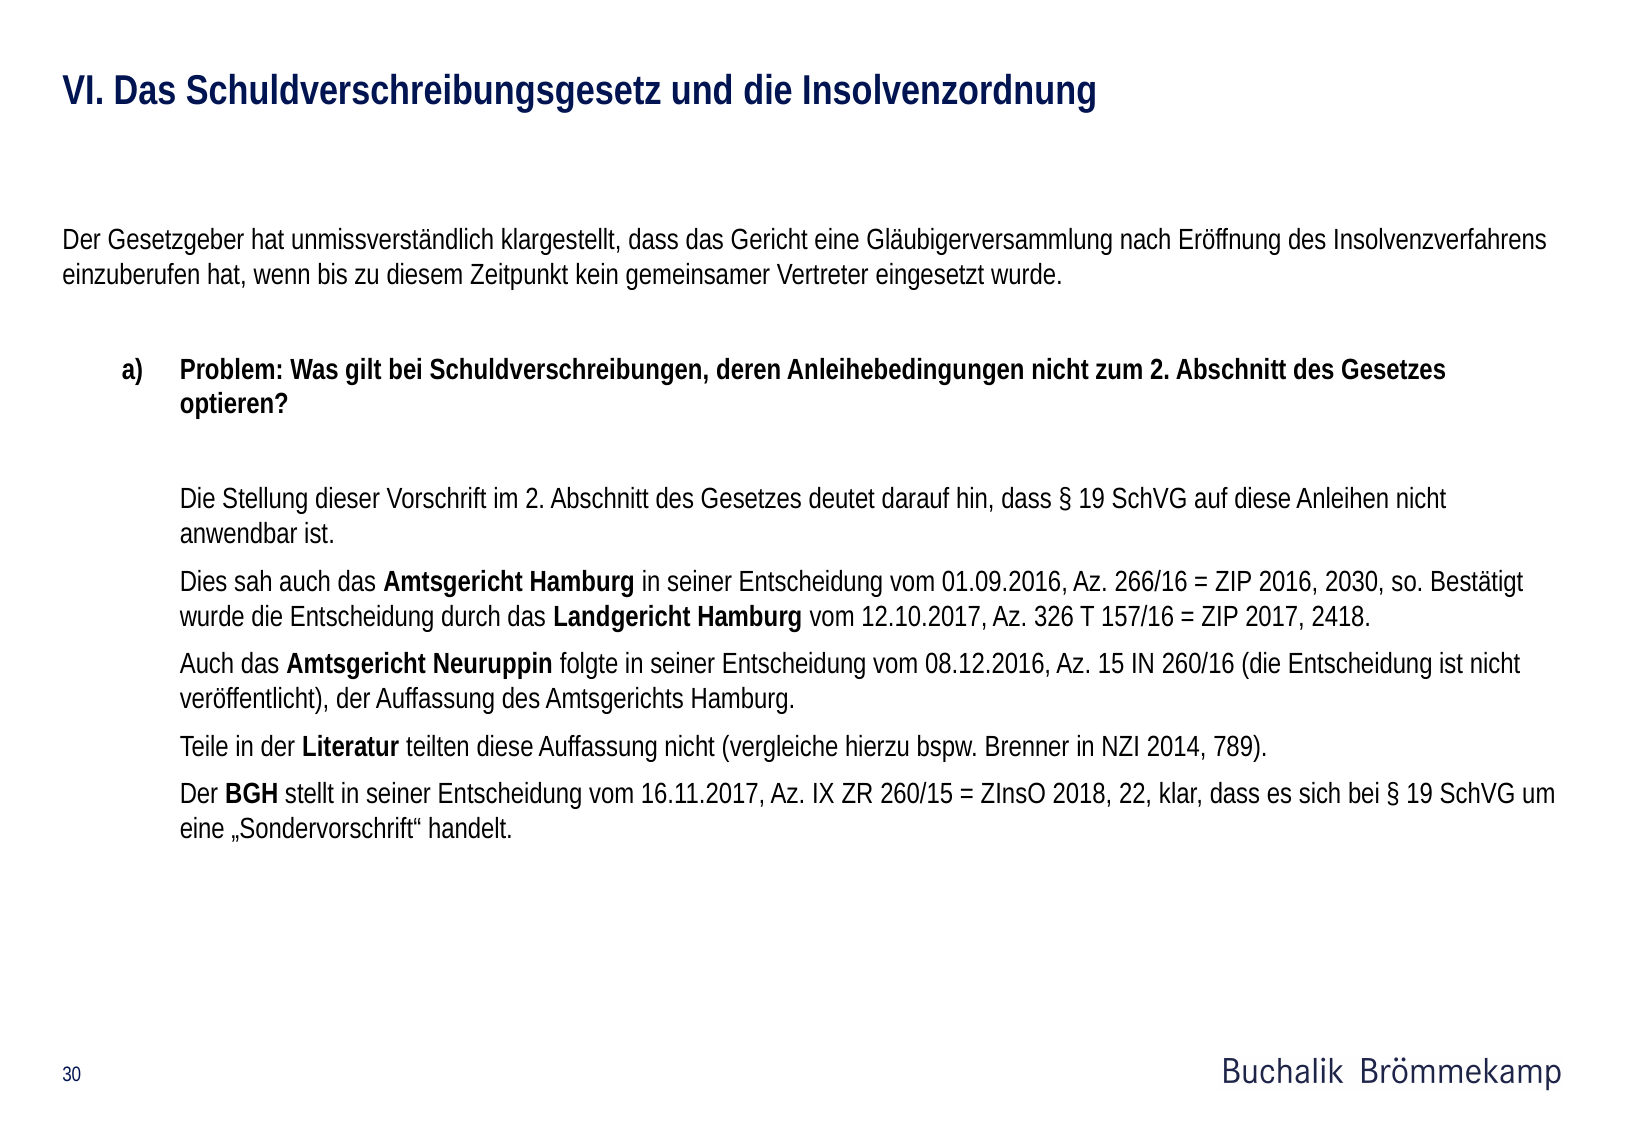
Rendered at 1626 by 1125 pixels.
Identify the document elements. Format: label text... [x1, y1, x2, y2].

picture [1218, 1057, 1563, 1092]
title VI. Das Schuldverschreibungsgesetz und die Insolvenzordnung [62, 60, 1563, 161]
text_box Der Gesetzgeber hat unmissverständlich klargestellt, dass das Gericht eine Gläubigerversammlung nach Eröffnung des Insolvenzverfahrens einzuberufen hat, wenn bis zu diesem Zeitpunkt kein gemeinsamer Vertreter eingesetzt wurde. a) Problem: Was gilt bei Schuldverschreibungen, deren Anleihebedingungen nicht zum 2. Abschnitt des Gesetzes optieren? Die Stellung dieser Vorschrift im 2. Abschnitt des Gesetzes deutet darauf hin, dass § 19 SchVG auf diese Anleihen nicht anwendbar ist. Dies sah auch das Amtsgericht Hamburg in seiner Entscheidung vom 01.09.2016, Az. 266/16 = ZIP 2016, 2030, so. Bestätigt wurde die Entscheidung durch das Landgericht Hamburg vom 12.10.2017, Az. 326 T 157/16 = ZIP 2017, 2418. Auch das Amtsgericht Neuruppin folgte in seiner Entscheidung vom 08.12.2016, Az. 15 IN 260/16 (die Entscheidung ist nicht veröffentlicht), der Auffassung des Amtsgerichts Hamburg. Teile in der Literatur teilten diese Auffassung nicht (vergleiche hierzu bspw. Brenner in NZI 2014, 789). Der BGH stellt in seiner Entscheidung vom 16.11.2017, Az. IX ZR 260/15 = ZInsO 2018, 22, klar, dass es sich bei § 19 SchVG um eine „Sondervorschrift“ handelt. [62, 219, 1563, 976]
